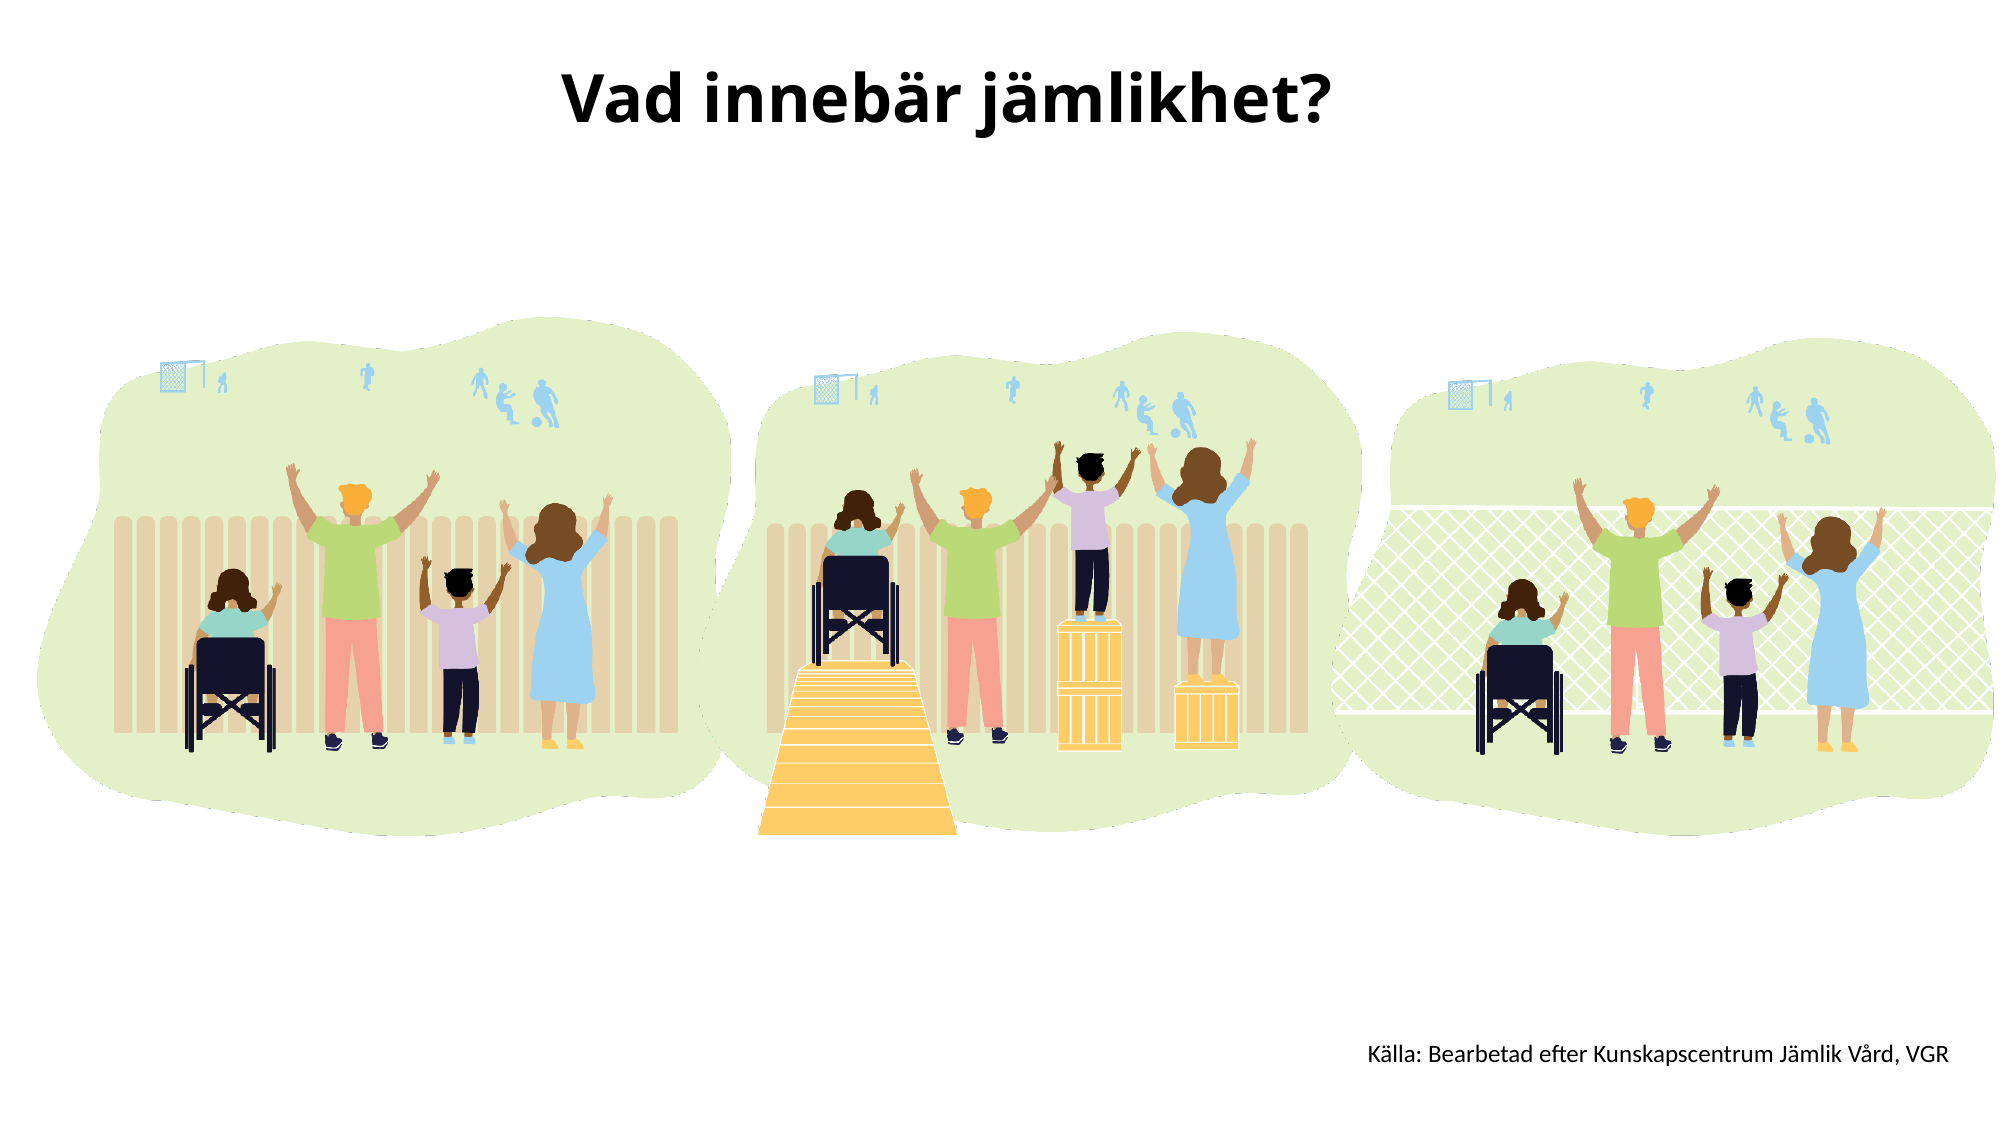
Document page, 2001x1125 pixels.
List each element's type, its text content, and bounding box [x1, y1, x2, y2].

text_box Källa: Bearbetad efter Kunskapscentrum Jämlik Vård, VGR [1367, 1037, 2000, 1068]
text_box Vad innebär jämlikhet? [132, 52, 1761, 137]
picture [37, 317, 2000, 836]
